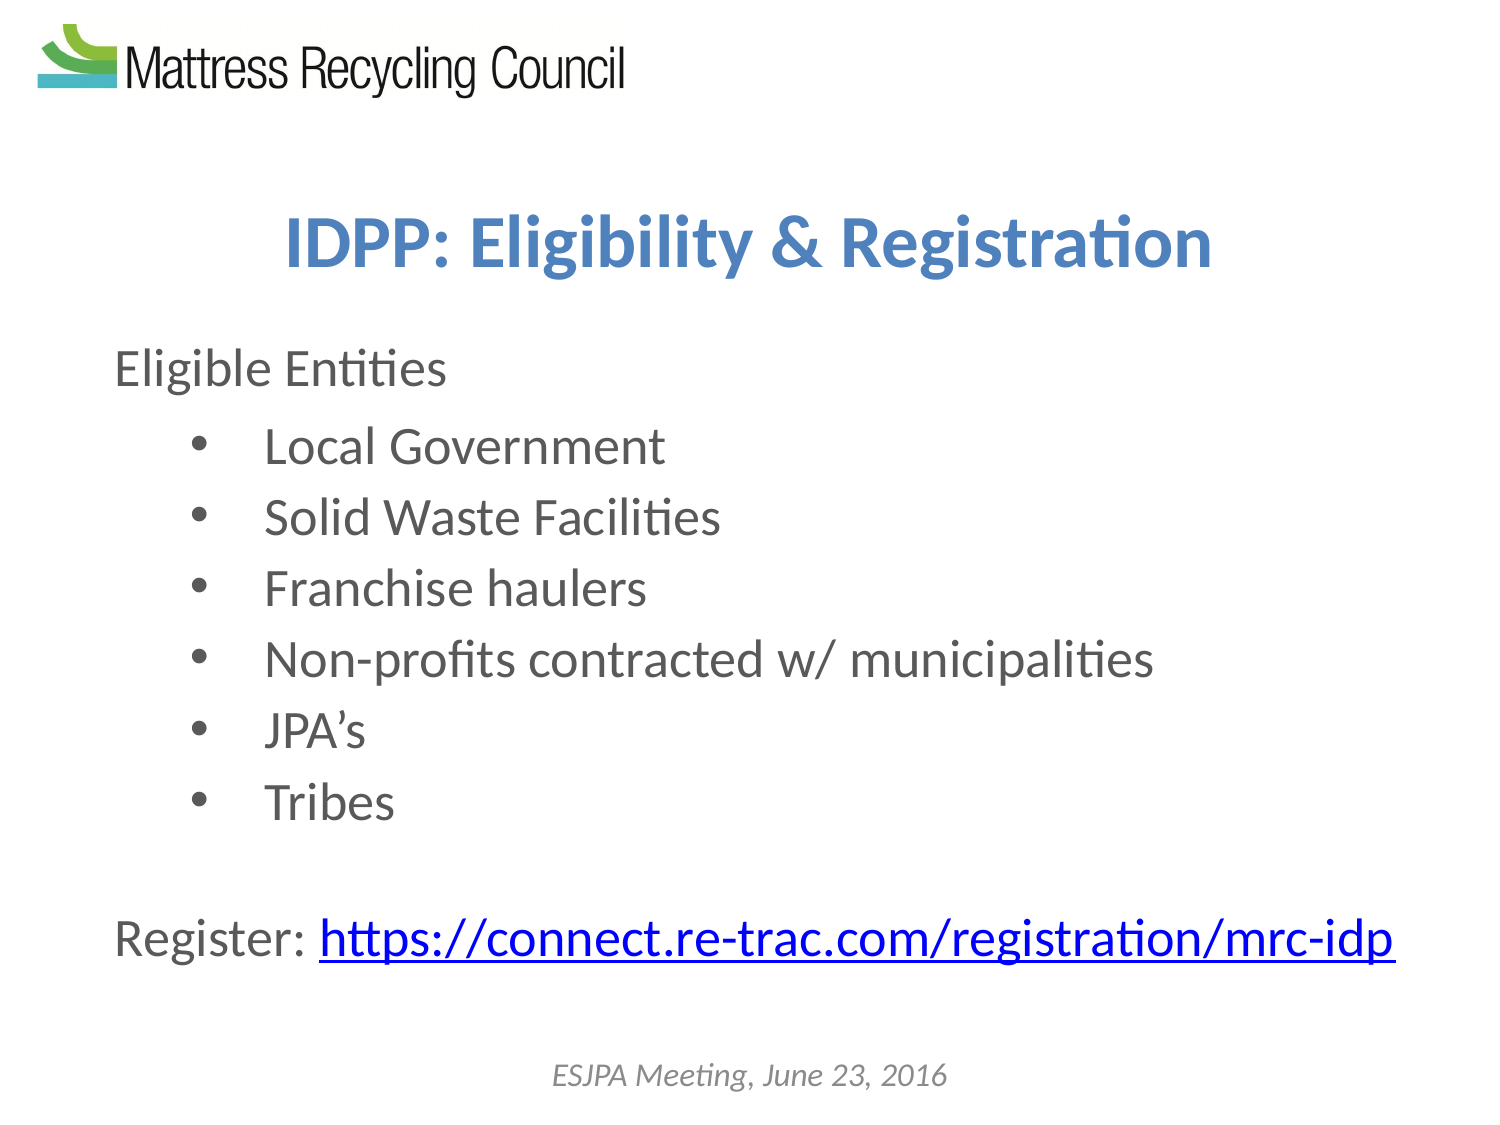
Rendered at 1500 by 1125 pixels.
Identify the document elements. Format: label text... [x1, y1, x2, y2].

list Eligible Entities Local Government Solid Waste Facilities Franchise haulers Non-profits contracted w/ municipalities JPA’s Tribes Register: https://connect.re-trac.com/registration/mrc-idp [99, 324, 1450, 955]
title IDPP: Eligibility & Registration [75, 168, 1425, 306]
footer ESJPA Meeting, June 23, 2016 [512, 1042, 988, 1103]
picture [37, 24, 625, 100]
